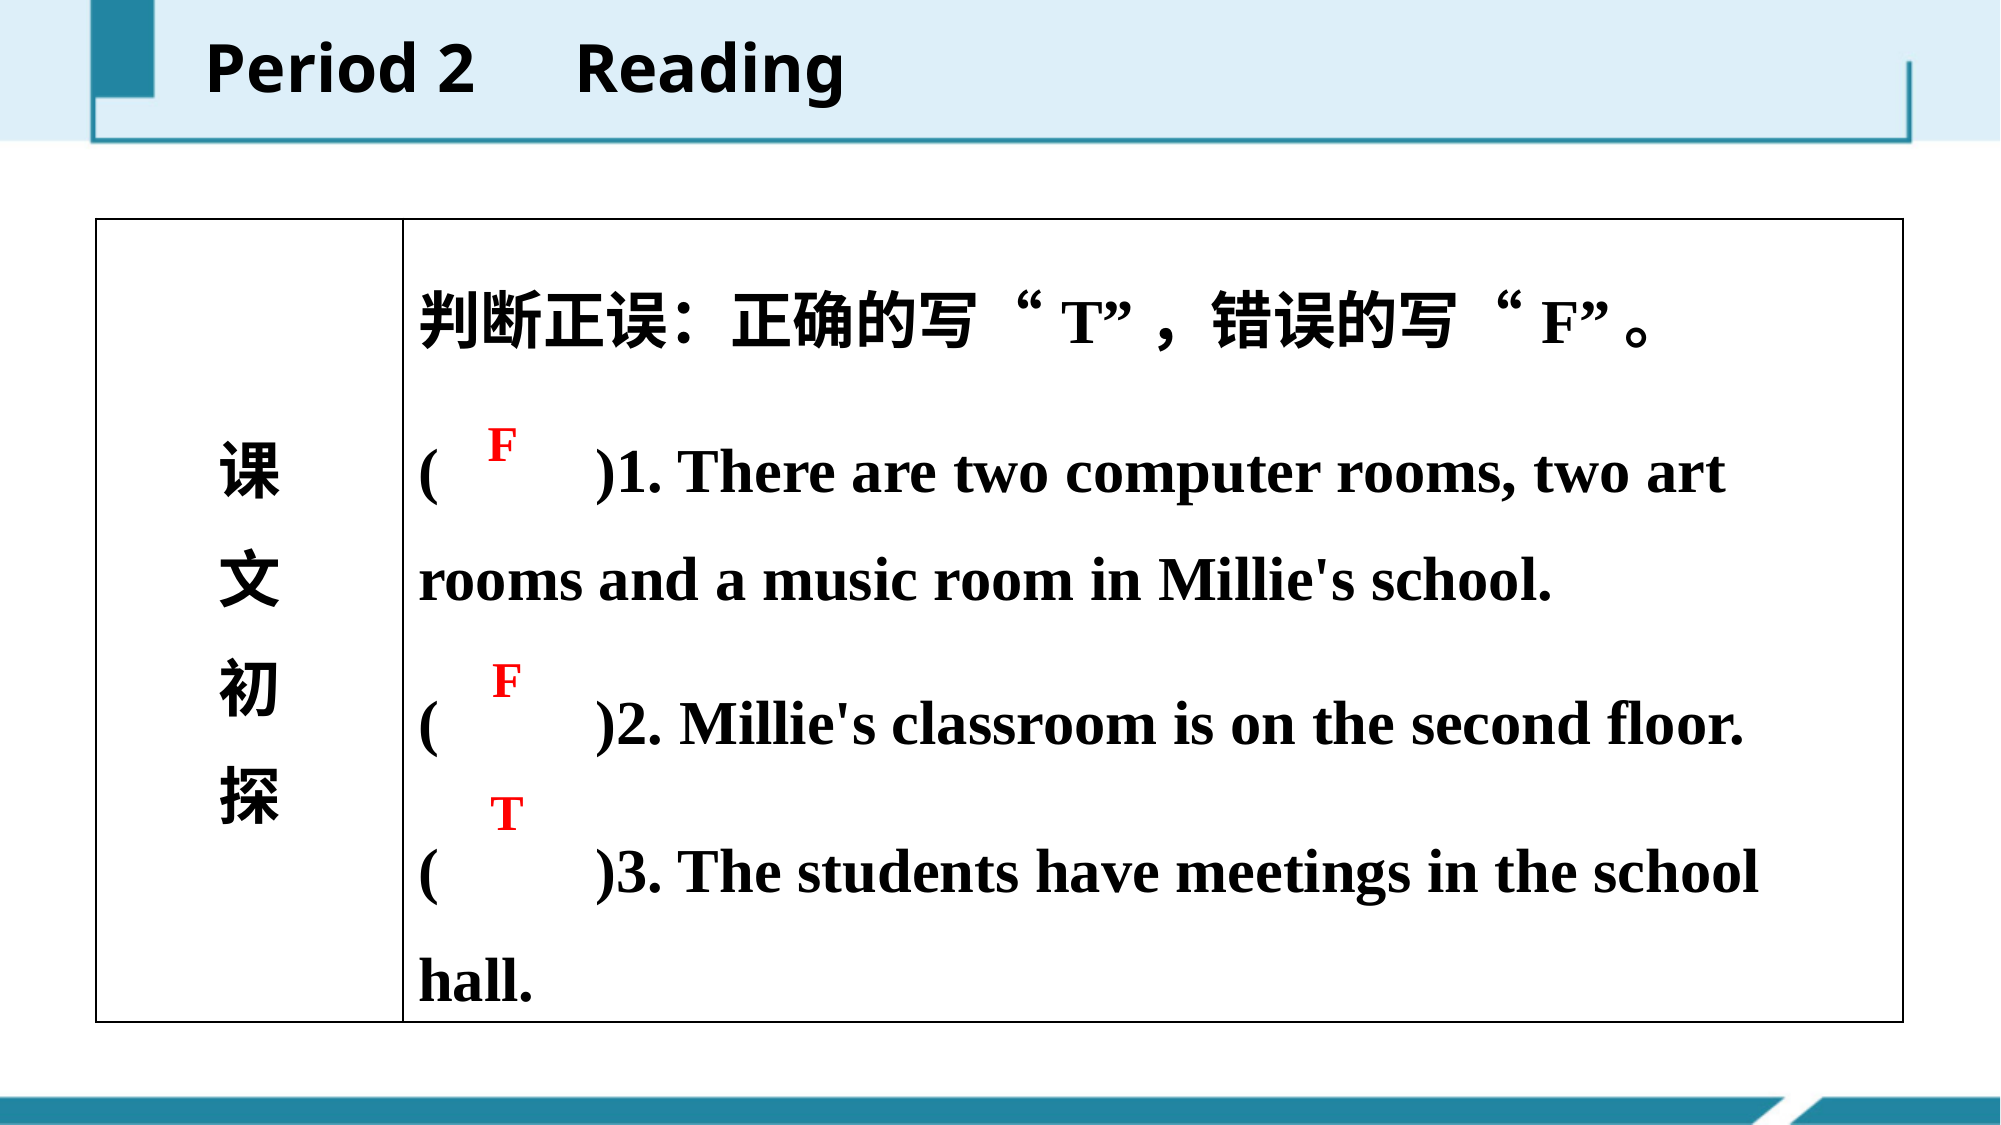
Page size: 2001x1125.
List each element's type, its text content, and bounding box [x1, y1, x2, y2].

text_box F [473, 403, 526, 479]
text_box F [477, 640, 540, 716]
table_header 课 文 初 探 [97, 220, 402, 1021]
picture [0, 0, 2001, 1125]
text_box Period 2 Reading [190, 18, 862, 114]
text_box T [475, 772, 550, 848]
table_header 判断正误：正确的写“T”，错误的写“F”。 ( )1. There are two computer rooms, two art rooms and a music room in Millie's school. ( )2. Millie's classroom is on the second floor. ( )3. The students have meetings in the school hall. [404, 220, 1902, 1021]
text_box [654, 477, 915, 537]
